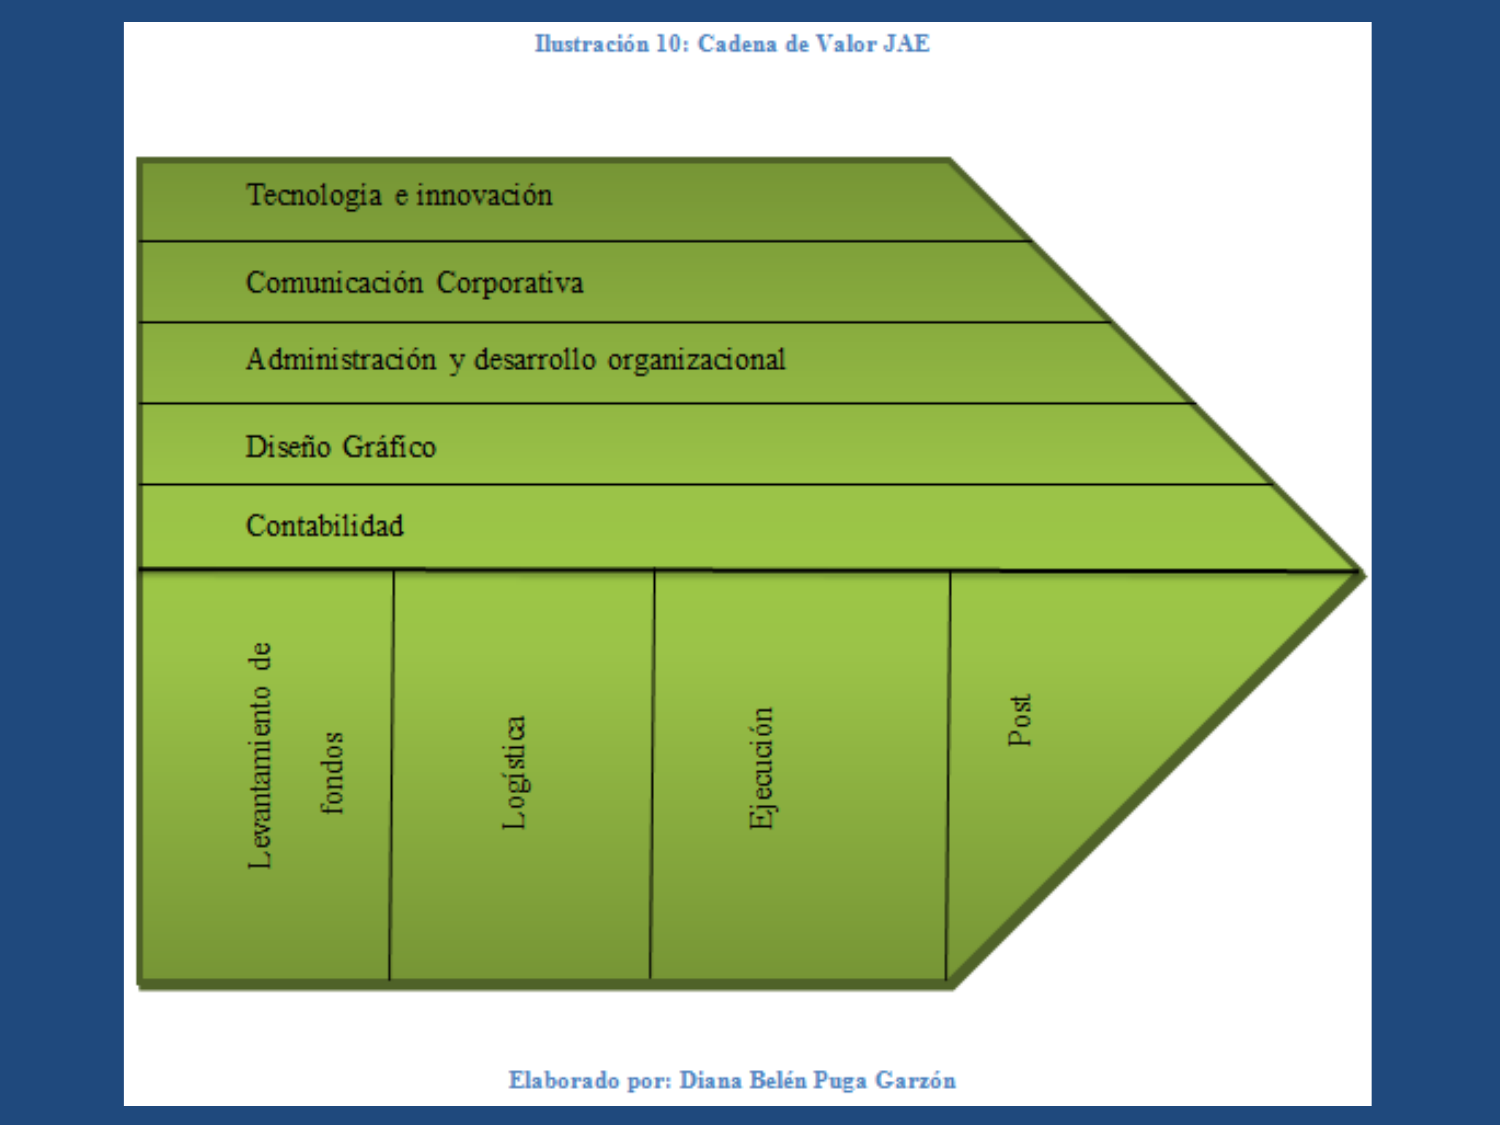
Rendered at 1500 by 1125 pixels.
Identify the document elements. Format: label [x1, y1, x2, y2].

picture [123, 22, 1372, 1107]
